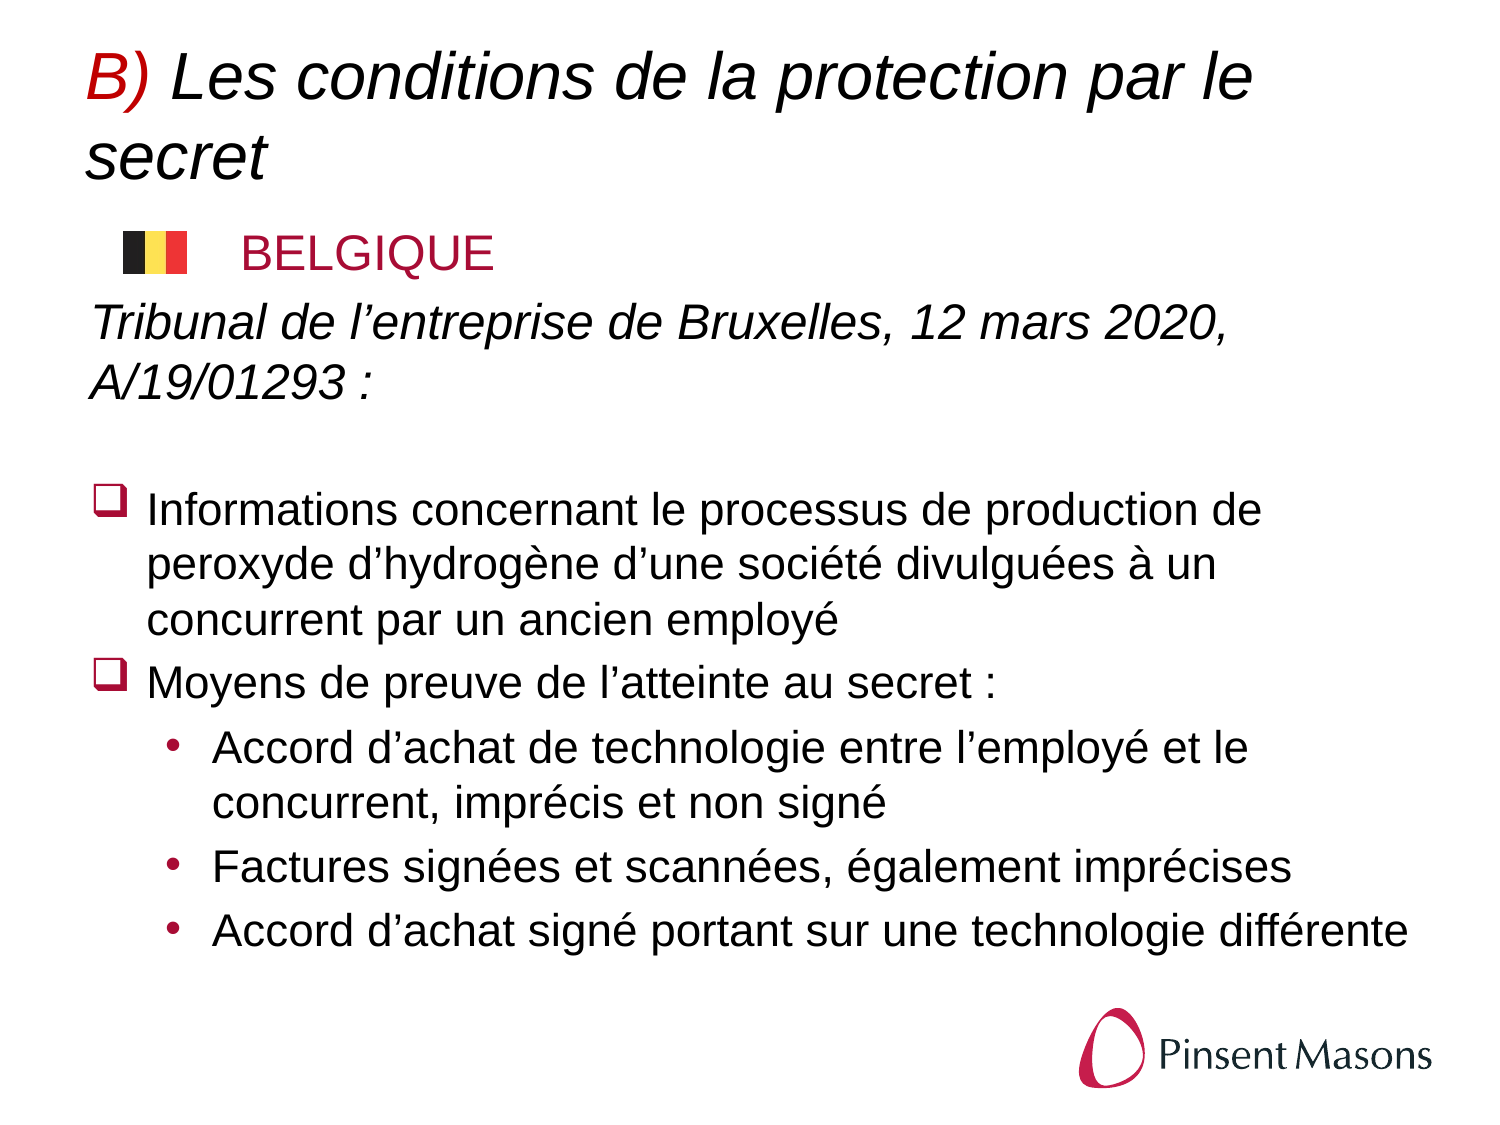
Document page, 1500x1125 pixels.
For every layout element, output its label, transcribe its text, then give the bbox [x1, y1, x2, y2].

title B) Les conditions de la protection par le secret [70, 37, 1425, 188]
picture [123, 231, 187, 274]
list BELGIQUE Tribunal de l’entreprise de Bruxelles, 12 mars 2020, A/19/01293 : Informations concernant le processus de production de peroxyde d’hydrogène d’une société divulguées à un concurrent par un ancien employé Moyens de preuve de l’atteinte au secret : Accord d’achat de technologie entre l’employé et le concurrent, imprécis et non signé Factures signées et scannées, également imprécises Accord d’achat signé portant sur une technologie différente [75, 212, 1425, 963]
